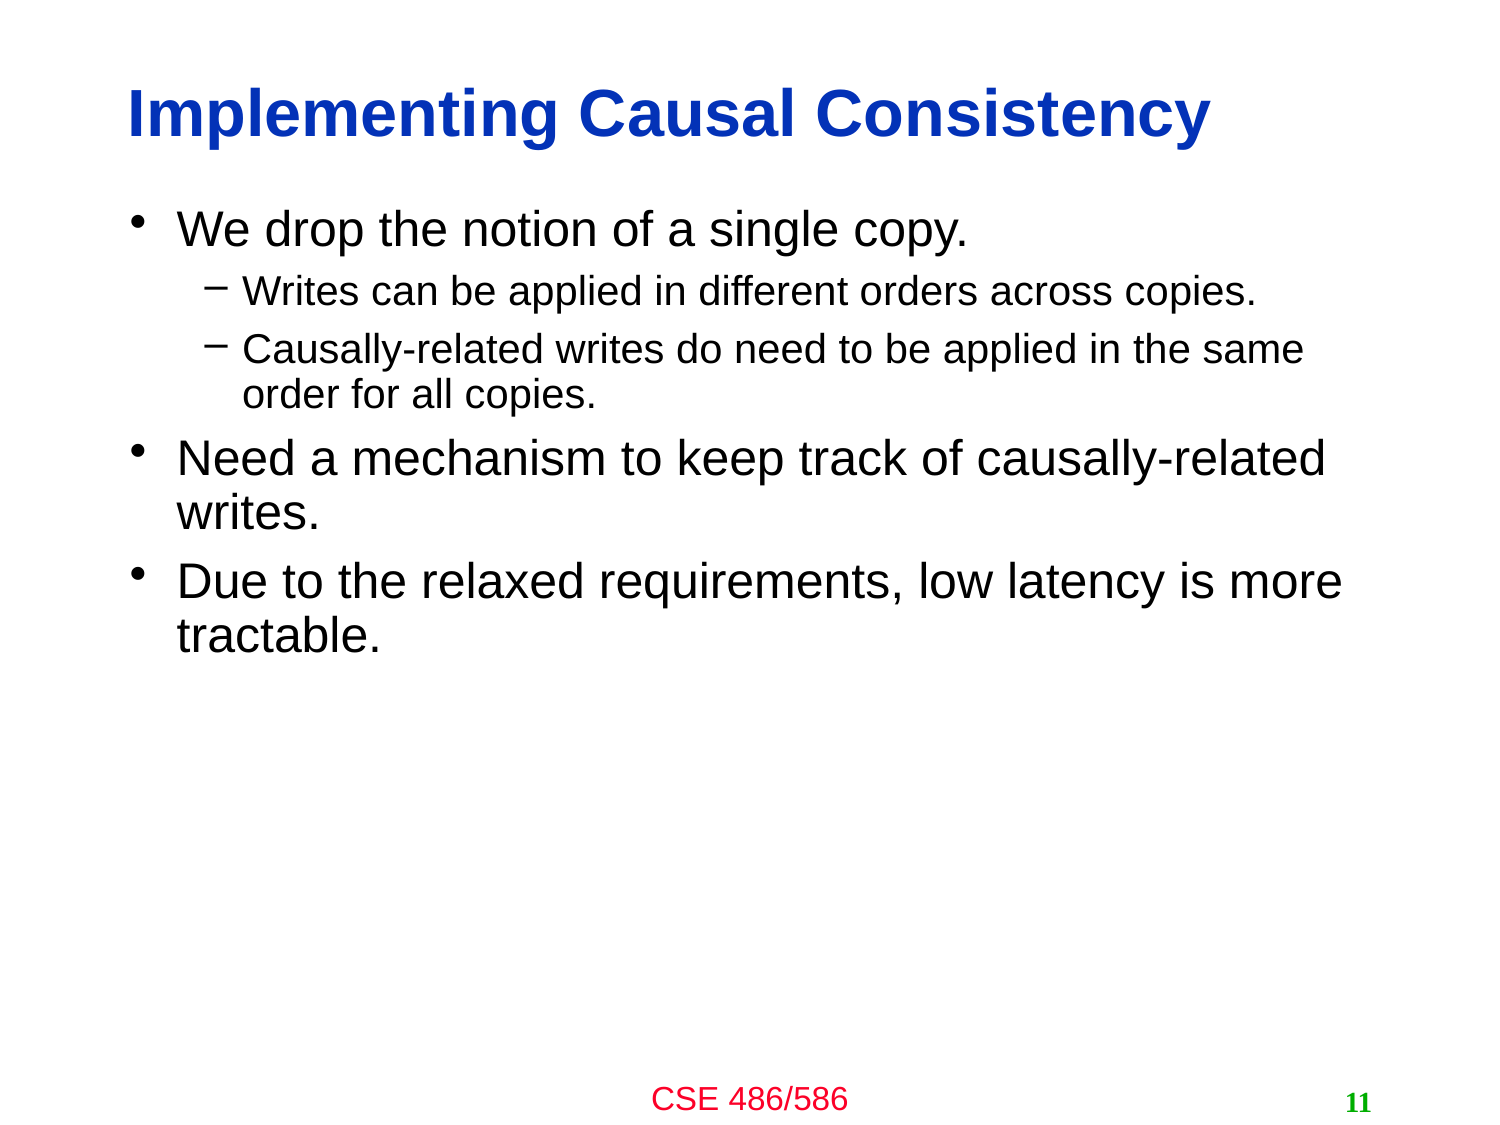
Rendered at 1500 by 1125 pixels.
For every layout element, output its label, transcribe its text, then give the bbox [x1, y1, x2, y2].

list We drop the notion of a single copy. Writes can be applied in different orders across copies. Causally-related writes do need to be applied in the same order for all copies. Need a mechanism to keep track of causally-related writes. Due to the relaxed requirements, low latency is more tractable. [114, 195, 1376, 1005]
title Implementing Causal Consistency [112, 53, 1310, 176]
slide_number 11 [1074, 1076, 1388, 1125]
